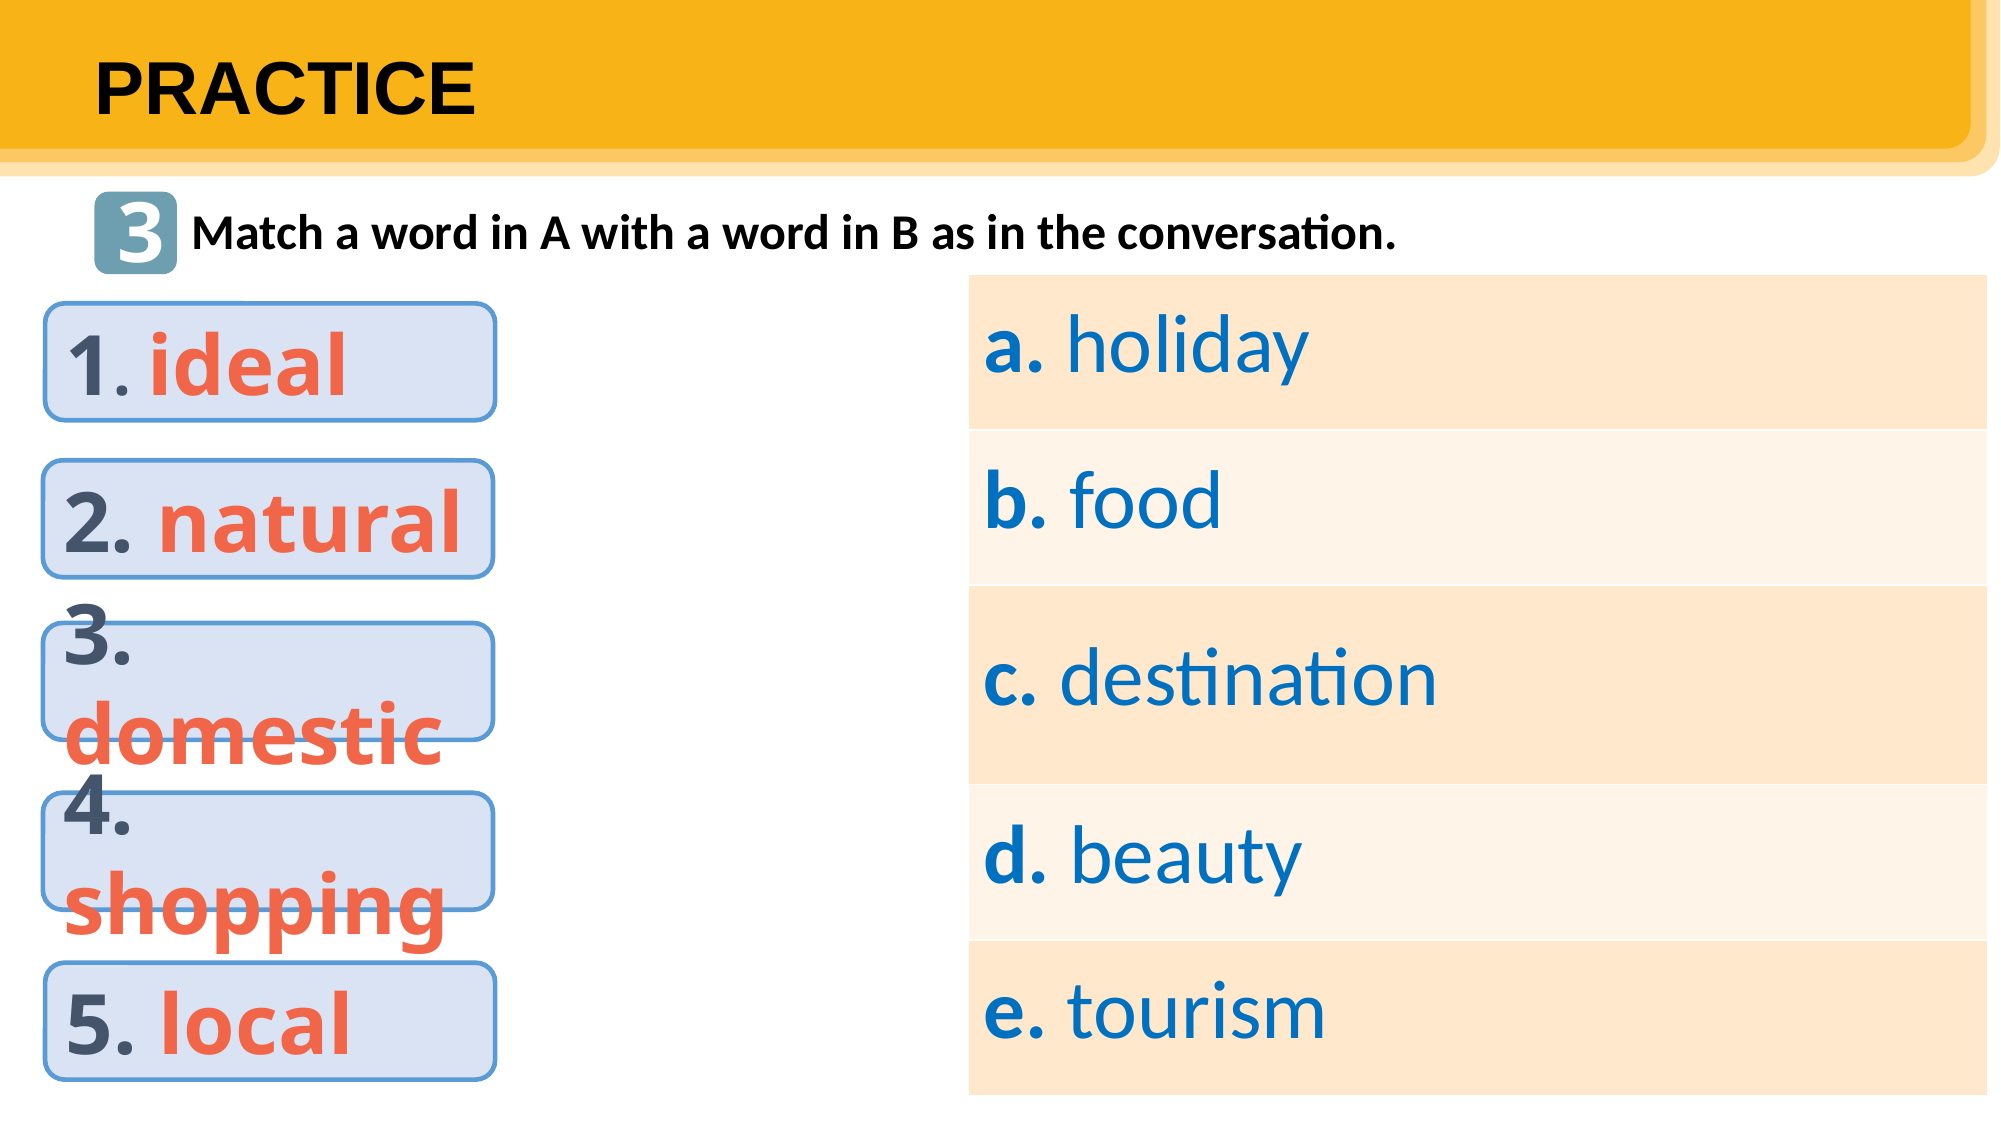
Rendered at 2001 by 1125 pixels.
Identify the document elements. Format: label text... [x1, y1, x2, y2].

table_cell d. beauty [969, 785, 1987, 939]
text_box 3 [103, 177, 169, 287]
text_box 4. shopping [41, 791, 494, 911]
text_box Match a word in A with a word in B as in the conversation. [176, 191, 1952, 267]
text_box 2. natural [41, 459, 494, 579]
text_box 3. domestic [41, 621, 494, 741]
table_cell c. destination [969, 586, 1987, 784]
text_box 5. local [44, 961, 497, 1081]
table_cell b. food [969, 431, 1987, 584]
text_box 1. ideal [44, 302, 497, 422]
table_cell e. tourism [969, 941, 1987, 1095]
table_header a. holiday [969, 275, 1987, 429]
text_box [93, 191, 103, 275]
text_box [169, 191, 178, 274]
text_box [0, 0, 2000, 177]
